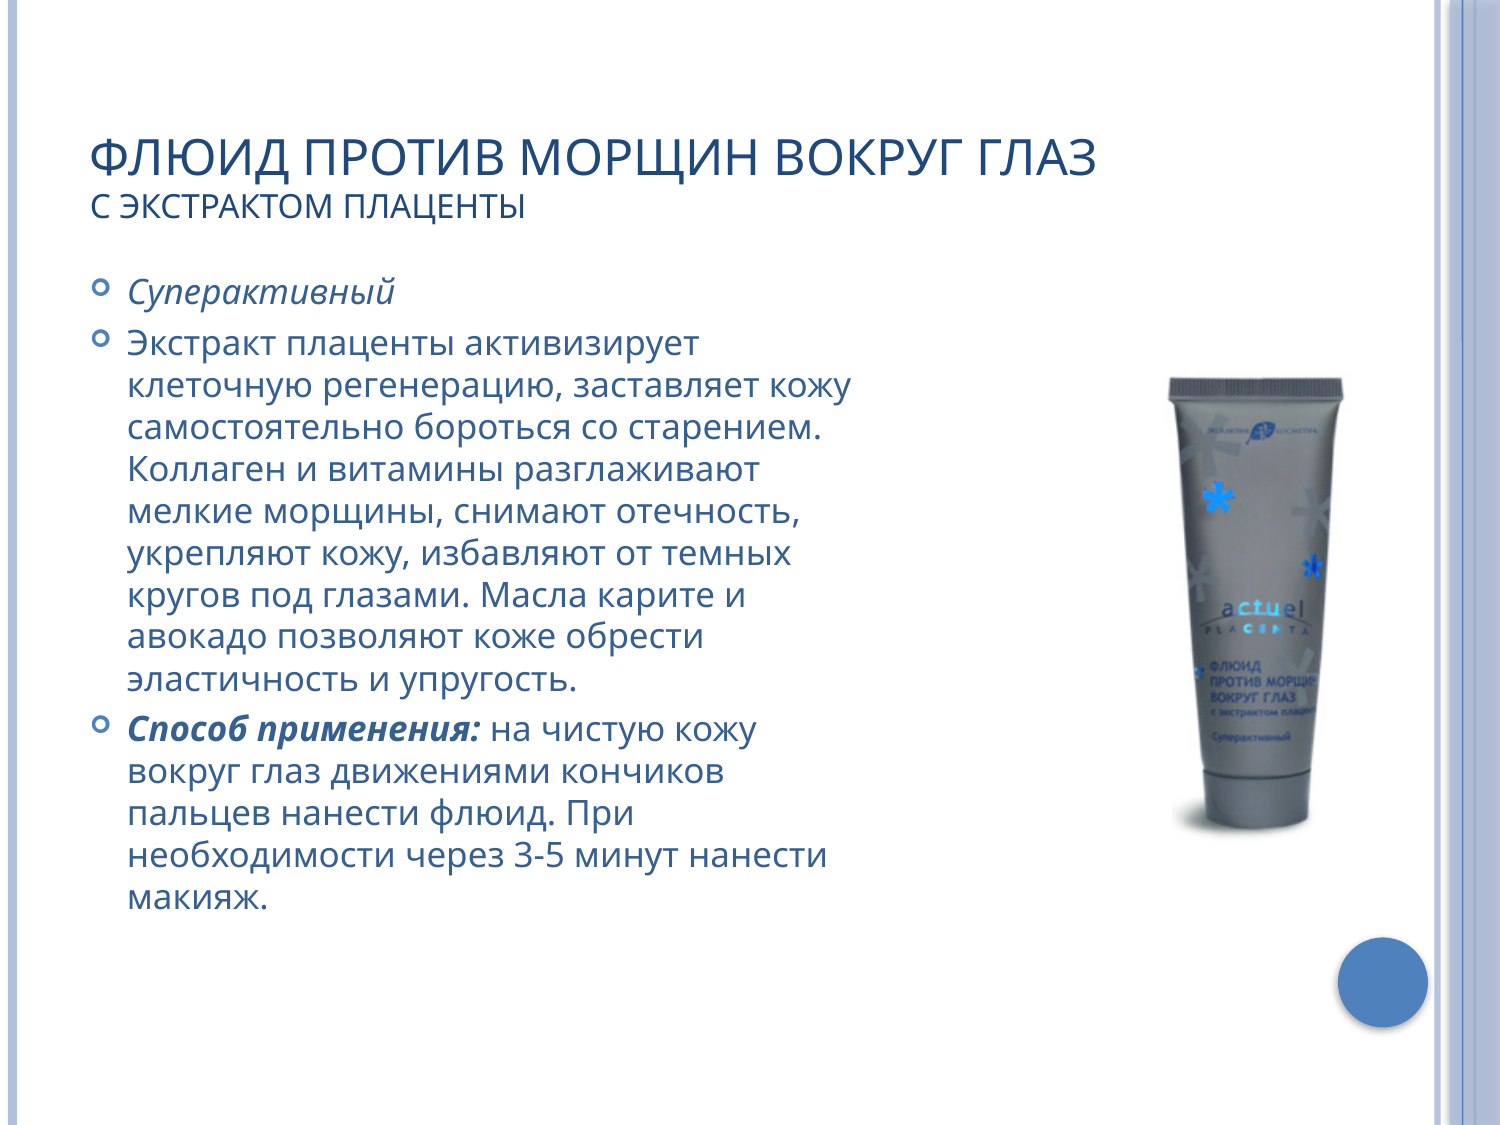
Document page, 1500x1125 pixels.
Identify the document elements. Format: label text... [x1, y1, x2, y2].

list Суперактивный Экстракт плаценты активизирует клеточную регенерацию, заставляет кожу самостоятельно бороться со старением. Коллаген и витамины разглаживают мелкие морщины, снимают отечность, укрепляют кожу, избавляют от темных кругов под глазами. Масла карите и авокадо позволяют коже обрести эластичность и упругость. Способ применения: на чистую кожу вокруг глаз движениями кончиков пальцев нанести флюид. При необходимости через 3-5 минут нанести макияж. [75, 262, 869, 976]
picture [1139, 361, 1375, 847]
title Флюид против морщин вокруг глаз с экстрактом плаценты [75, 45, 1300, 233]
